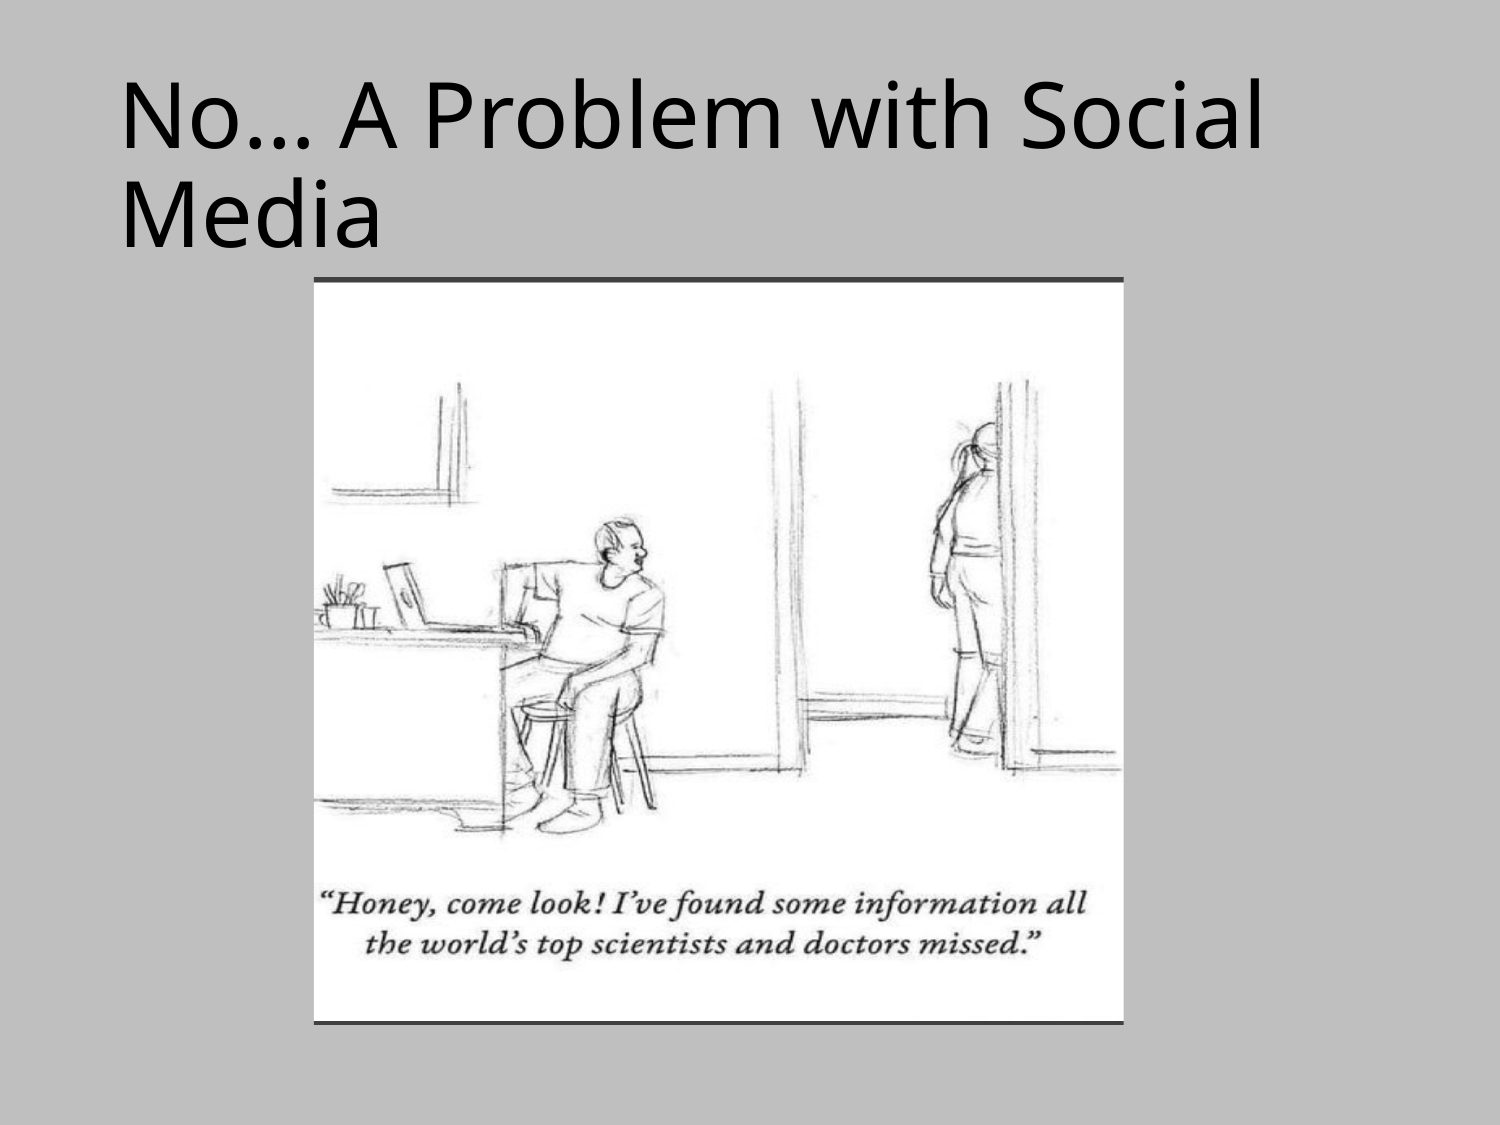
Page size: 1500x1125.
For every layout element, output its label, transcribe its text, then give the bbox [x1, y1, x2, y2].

title No… A Problem with Social Media [103, 59, 1397, 278]
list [313, 277, 1124, 1025]
